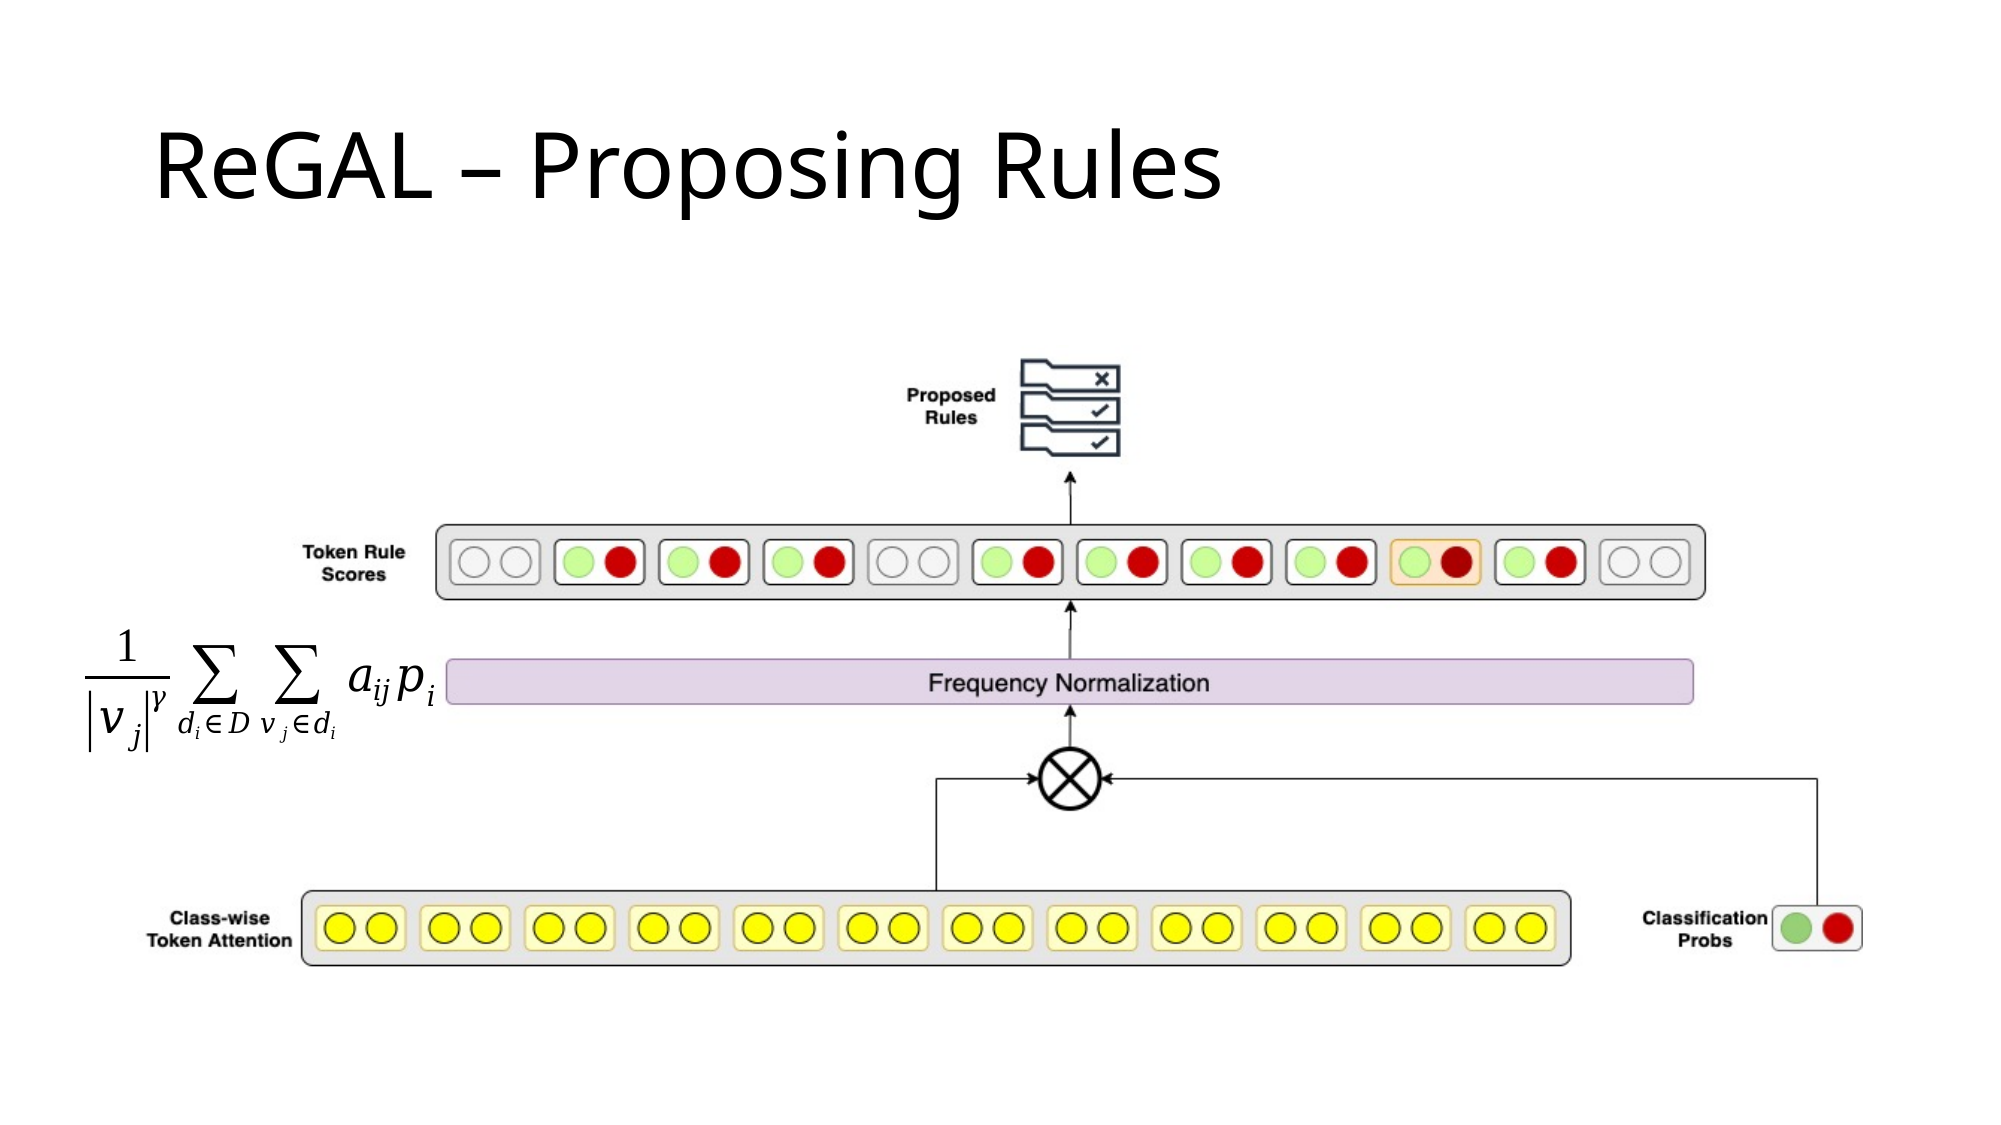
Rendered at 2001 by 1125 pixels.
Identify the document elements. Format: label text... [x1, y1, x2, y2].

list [137, 345, 1863, 968]
title ReGAL – Proposing Rules [137, 59, 1863, 278]
